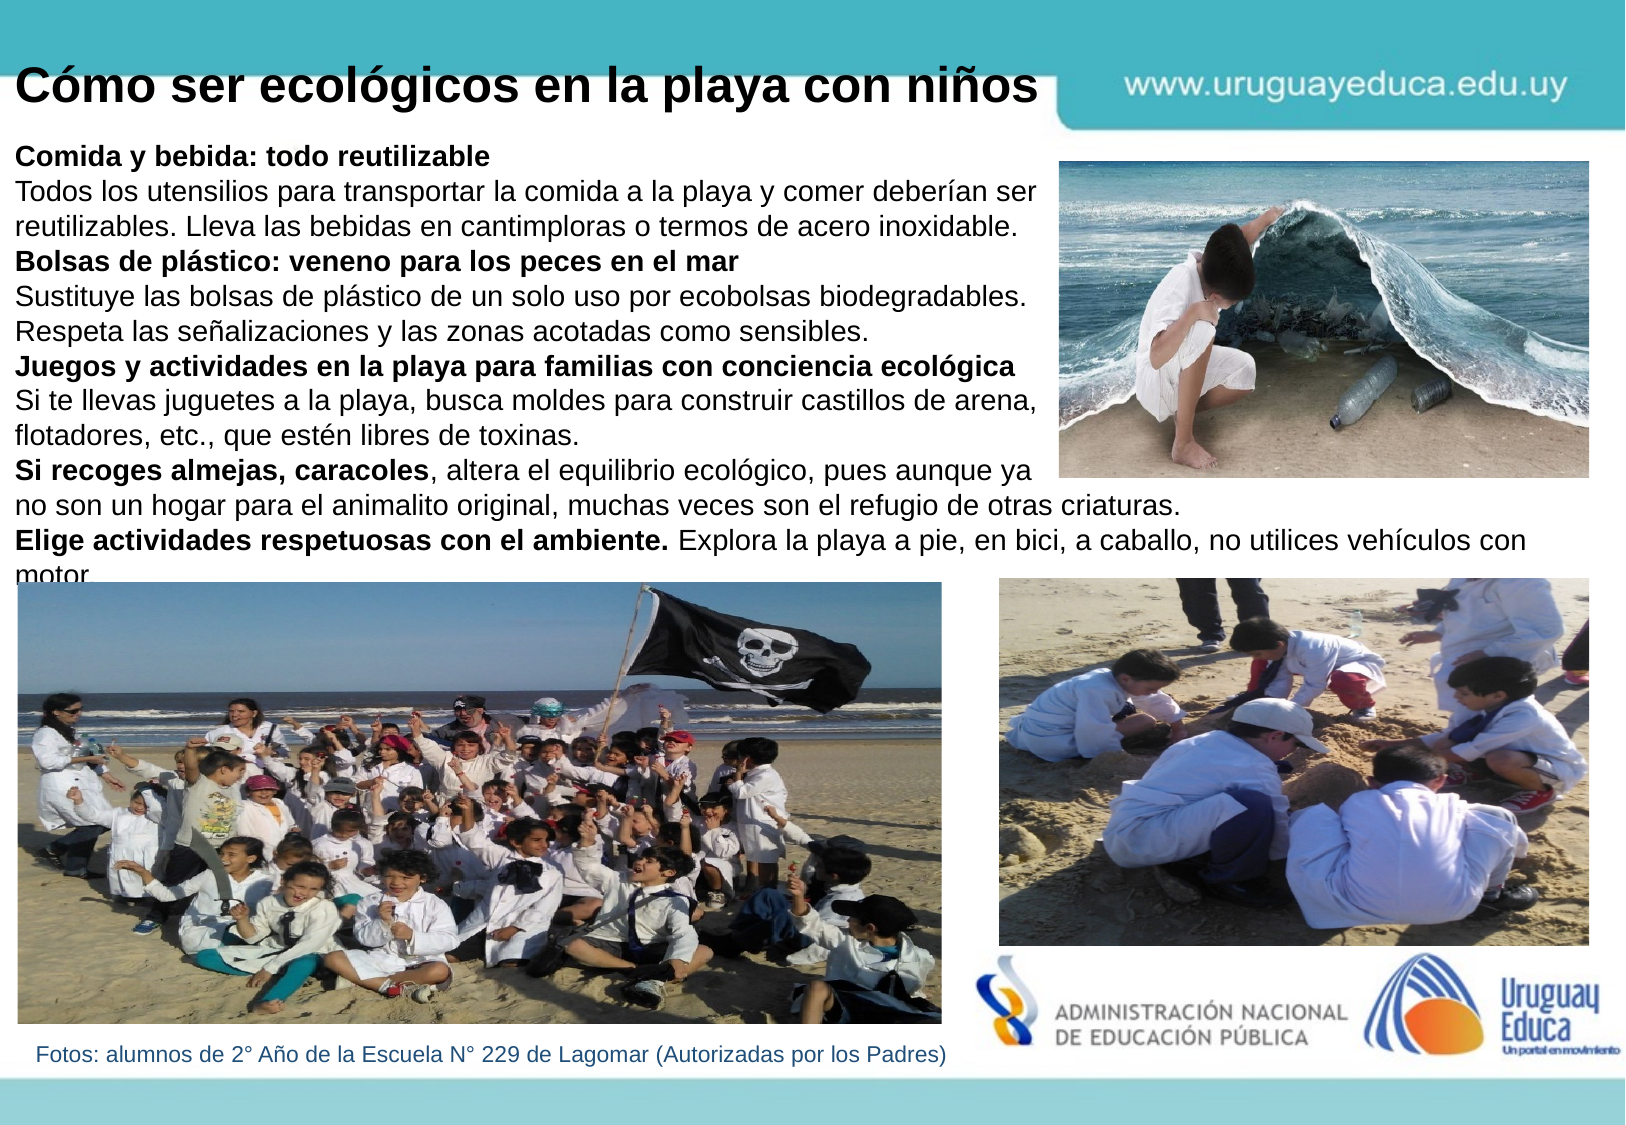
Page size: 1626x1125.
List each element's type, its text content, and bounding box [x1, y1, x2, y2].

picture [0, 0, 1626, 1125]
text_box Fotos: alumnos de 2° Año de la Escuela N° 229 de Lagomar (Autorizadas por los Padres) [20, 1031, 963, 1074]
text_box Cómo ser ecológicos en la playa con niños Comida y bebida: todo reutilizable Todos los utensilios para transportar la comida a la playa y comer deberían ser reutilizables. Lleva las bebidas en cantimploras o termos de acero inoxidable. Bolsas de plástico: veneno para los peces en el mar Sustituye las bolsas de plástico de un solo uso por ecobolsas biodegradables. Respeta las señalizaciones y las zonas acotadas como sensibles. Juegos y actividades en la playa para familias con conciencia ecológica Si te llevas juguetes a la playa, busca moldes para construir castillos de arena, flotadores, etc., que estén libres de toxinas. Si recoges almejas, caracoles, altera el equilibrio ecológico, pues aunque ya no son un hogar para el animalito original, muchas veces son el refugio de otras criaturas. Elige actividades respetuosas con el ambiente. Explora la playa a pie, en bici, a caballo, no utilices vehículos con motor. [2, 45, 1625, 598]
